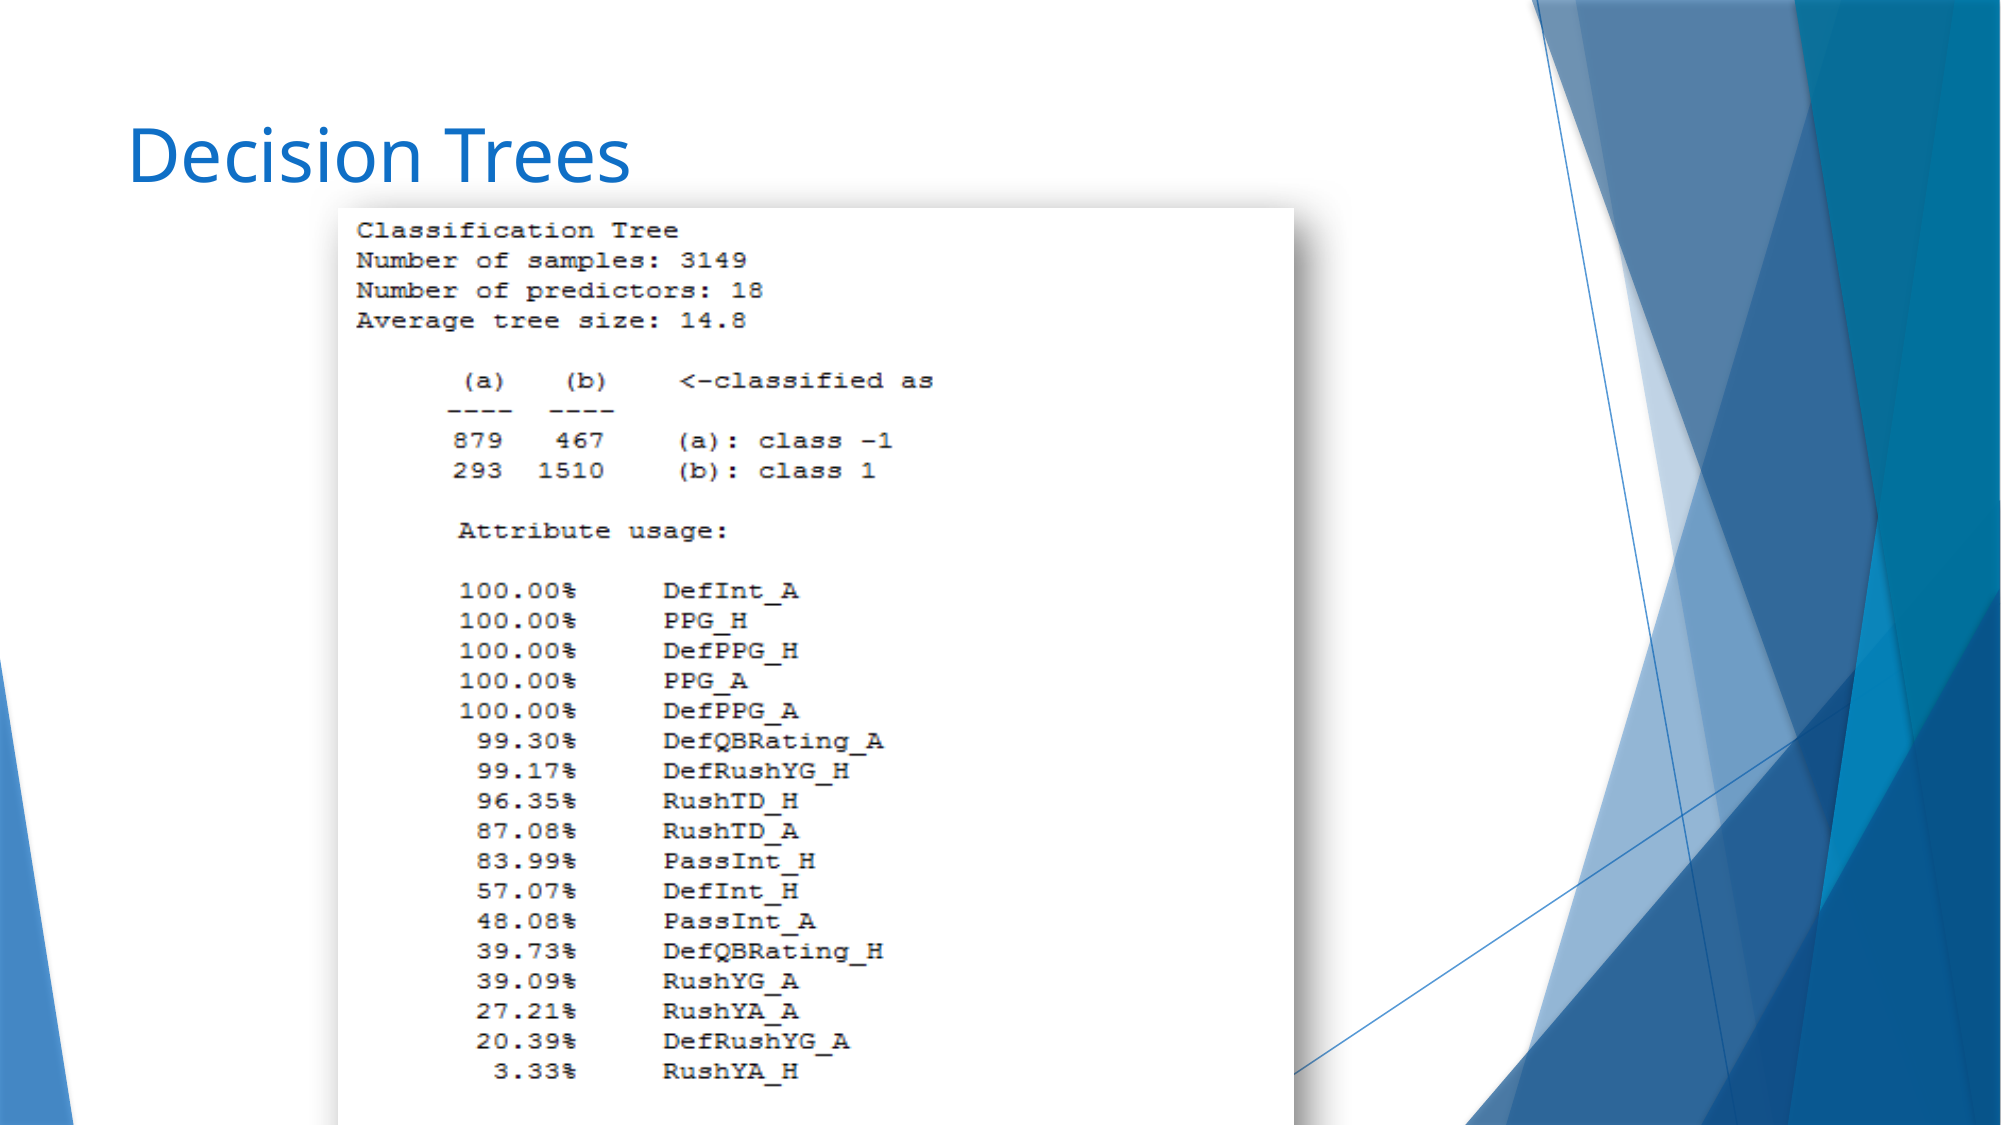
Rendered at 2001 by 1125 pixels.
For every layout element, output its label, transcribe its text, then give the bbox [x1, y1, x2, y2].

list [338, 207, 1295, 1125]
title Decision Trees [111, 99, 1522, 317]
